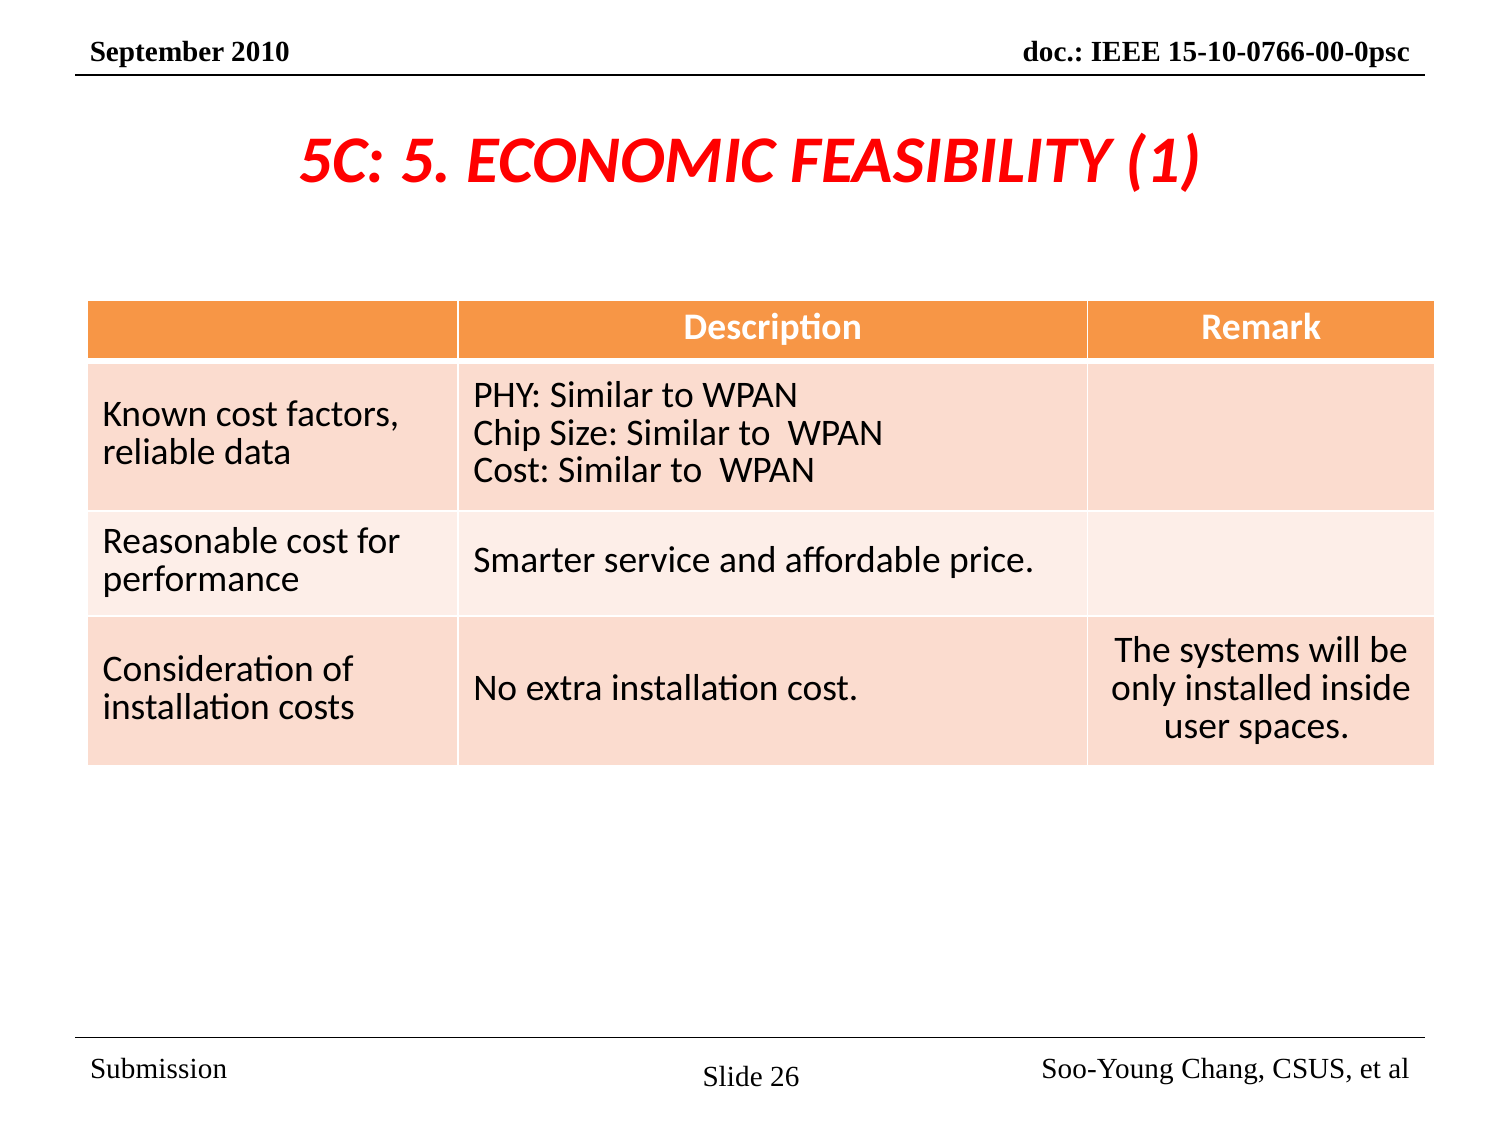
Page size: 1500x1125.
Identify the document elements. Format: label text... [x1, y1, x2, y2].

list [75, 262, 1438, 1050]
table_cell Known cost factors, reliable data [88, 364, 457, 510]
table_cell Consideration of installation costs [88, 617, 457, 765]
table_cell [1088, 512, 1434, 615]
table_cell Smarter service and affordable price. [459, 512, 1087, 615]
table_cell The systems will be only installed inside user spaces. [1088, 617, 1434, 765]
title 5C: 5. ECONOMIC FEASIBILITY (1) [75, 62, 1425, 250]
table_header Remark [1088, 301, 1434, 358]
table_cell Reasonable cost for performance [88, 512, 457, 615]
table_cell [1088, 364, 1434, 510]
table_cell PHY: Similar to WPAN Chip Size: Similar to WPAN Cost: Similar to WPAN [459, 364, 1087, 510]
table_header Description [459, 301, 1087, 358]
table_header [88, 301, 457, 358]
table_cell No extra installation cost. [459, 617, 1087, 765]
text_box Slide 26 [687, 1049, 815, 1100]
